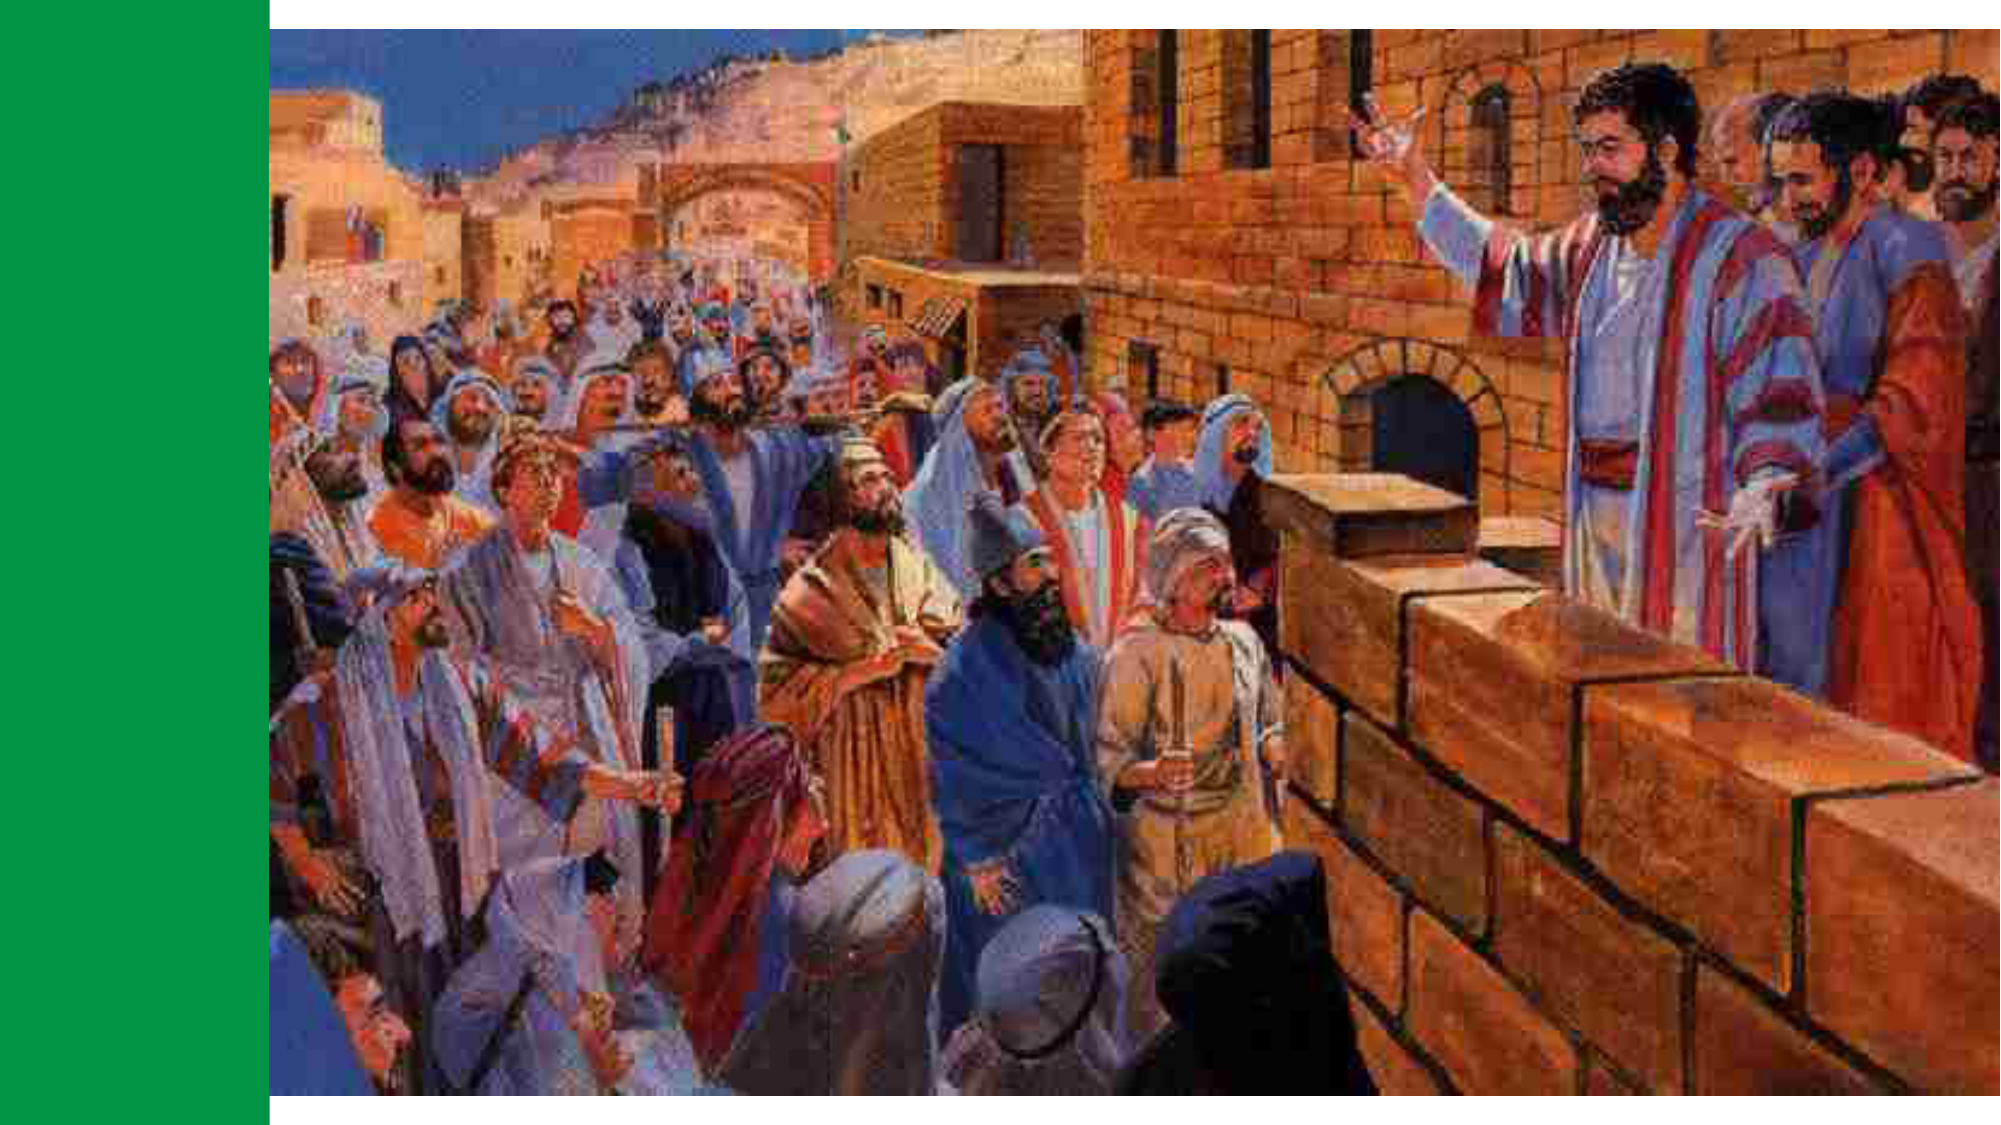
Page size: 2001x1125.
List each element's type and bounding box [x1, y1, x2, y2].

text_box [0, 0, 270, 1125]
picture [269, 28, 2000, 1096]
